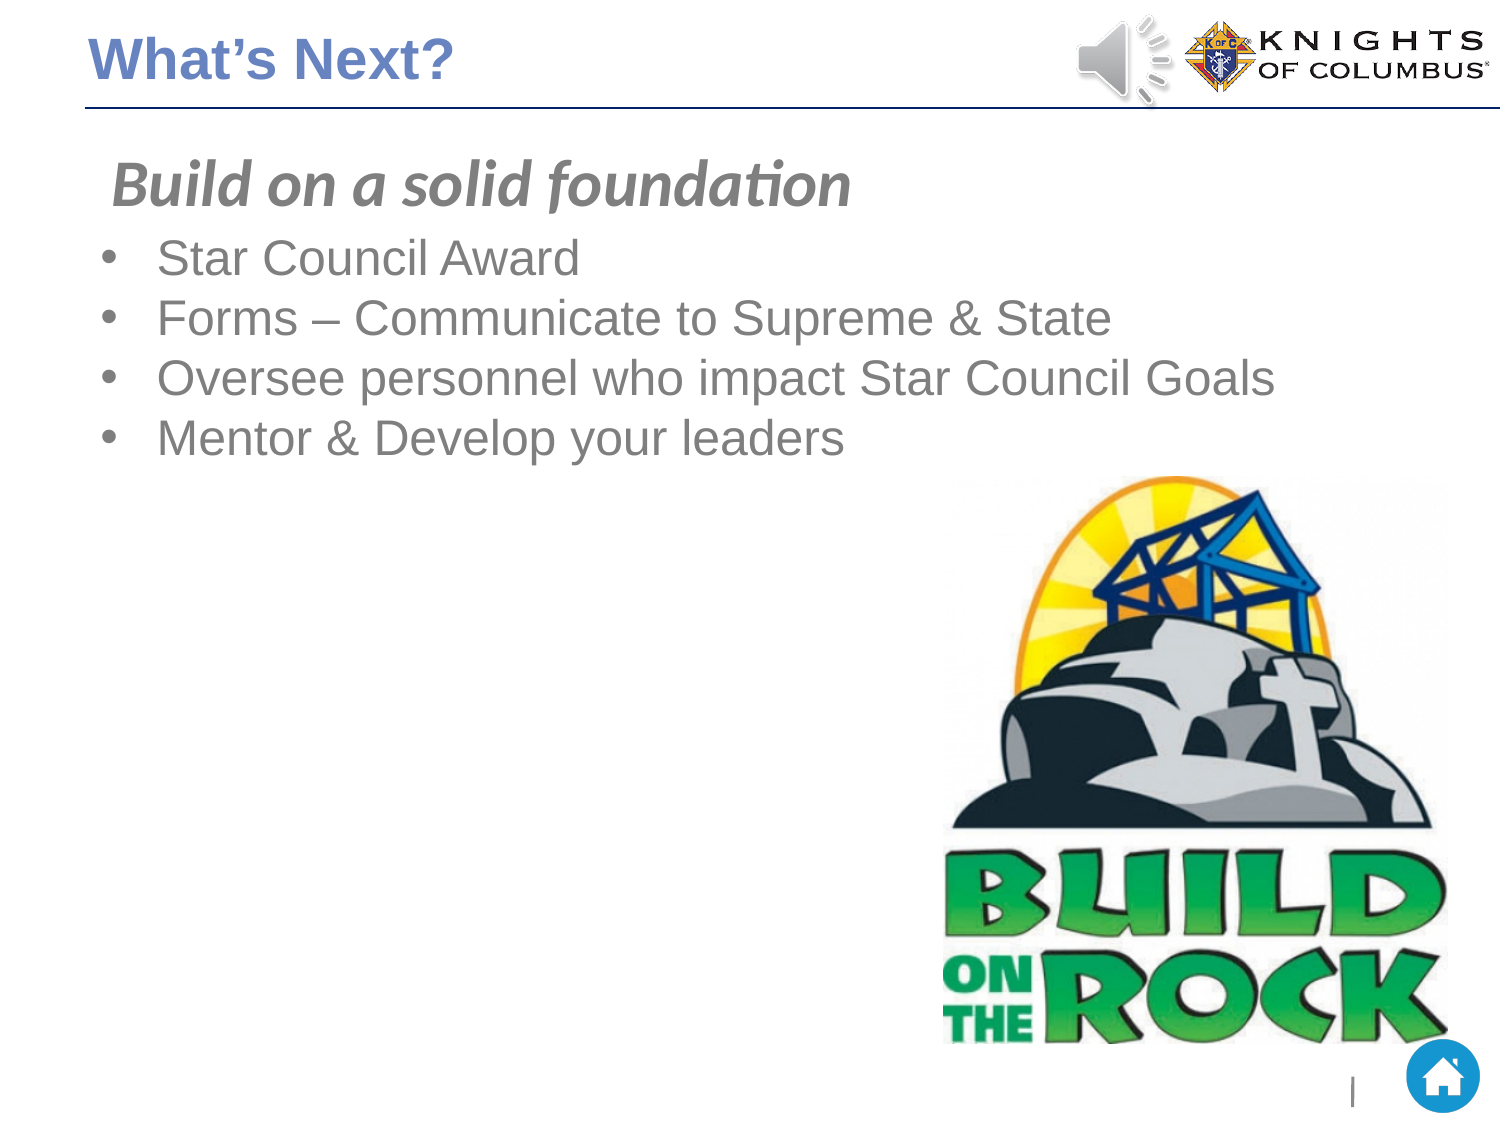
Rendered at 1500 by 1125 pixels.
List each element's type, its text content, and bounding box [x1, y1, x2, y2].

picture [1178, 17, 1500, 101]
picture [943, 475, 1482, 1113]
picture [1075, 12, 1177, 114]
text_box Star Council Award Forms – Communicate to Supreme & State Oversee personnel who impact Star Council Goals Mentor & Develop your leaders [85, 193, 1448, 474]
text_box Build on a solid foundation [85, 132, 881, 193]
title What’s Next? [73, 29, 1070, 97]
